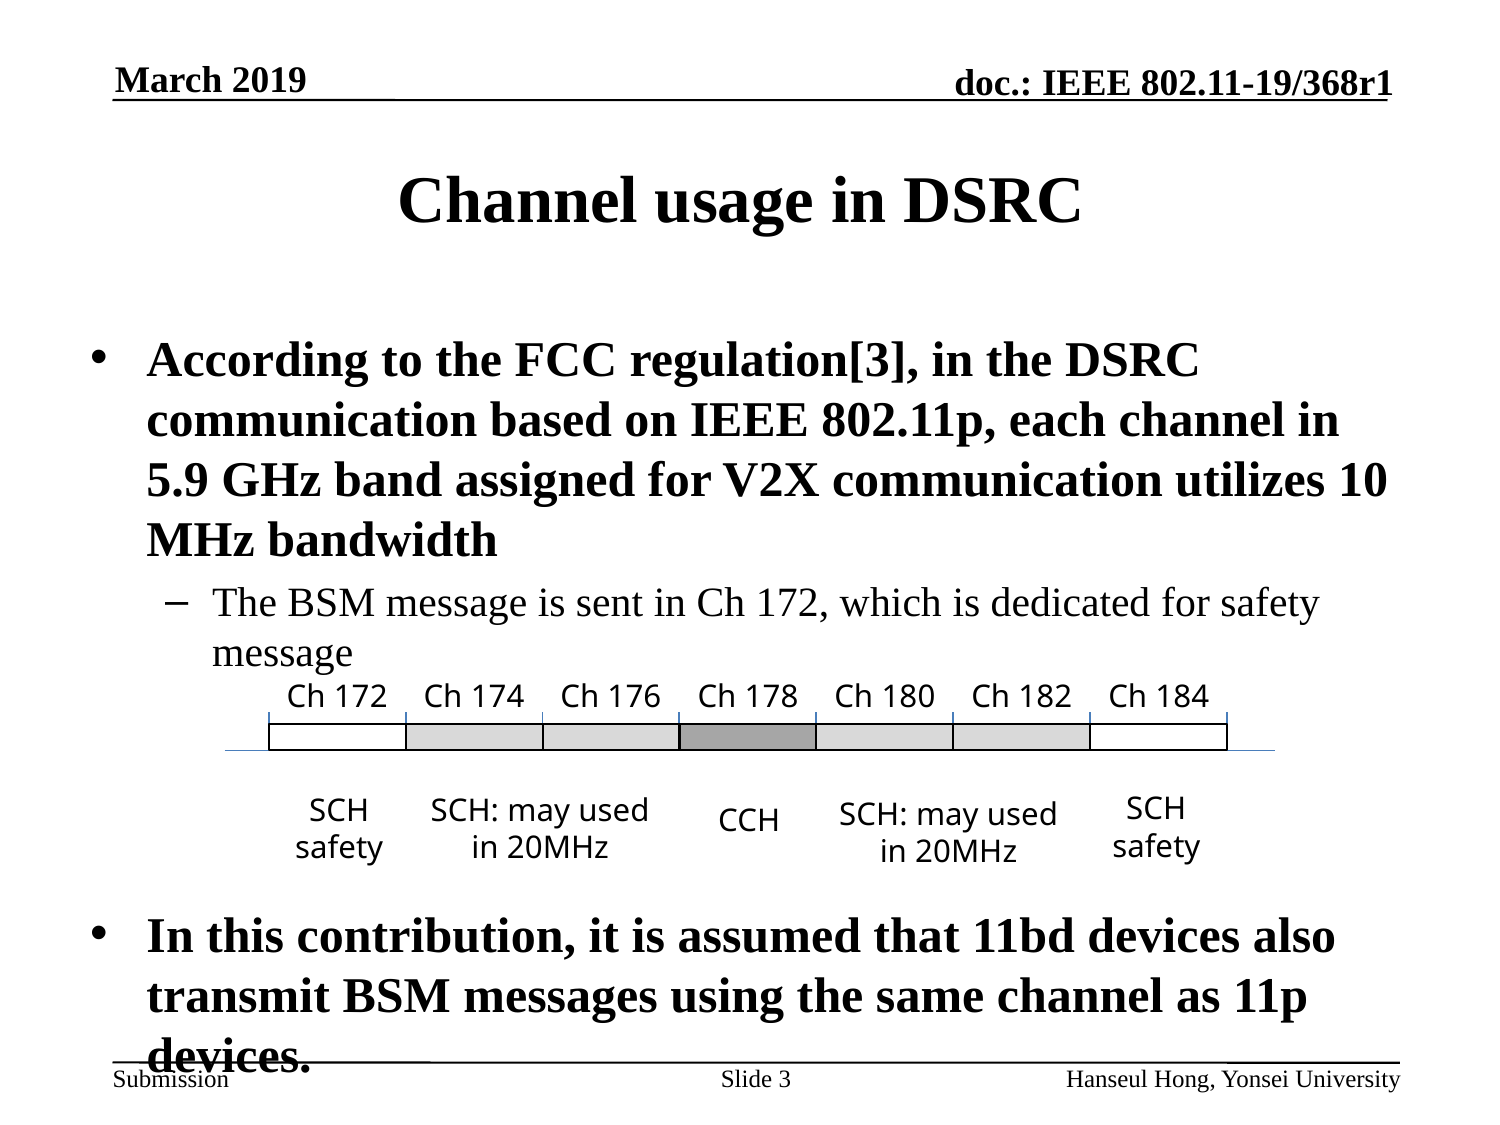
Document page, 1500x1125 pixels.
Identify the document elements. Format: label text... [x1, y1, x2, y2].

list According to the FCC regulation[3], in the DSRC communication based on IEEE 802.11p, each channel in 5.9 GHz band assigned for V2X communication utilizes 10 MHz bandwidth The BSM message is sent in Ch 172, which is dedicated for safety message In this contribution, it is assumed that 11bd devices also transmit BSM messages using the same channel as 11p devices. [74, 318, 1426, 1062]
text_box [224, 668, 1276, 878]
title Channel usage in DSRC [74, 101, 1426, 290]
